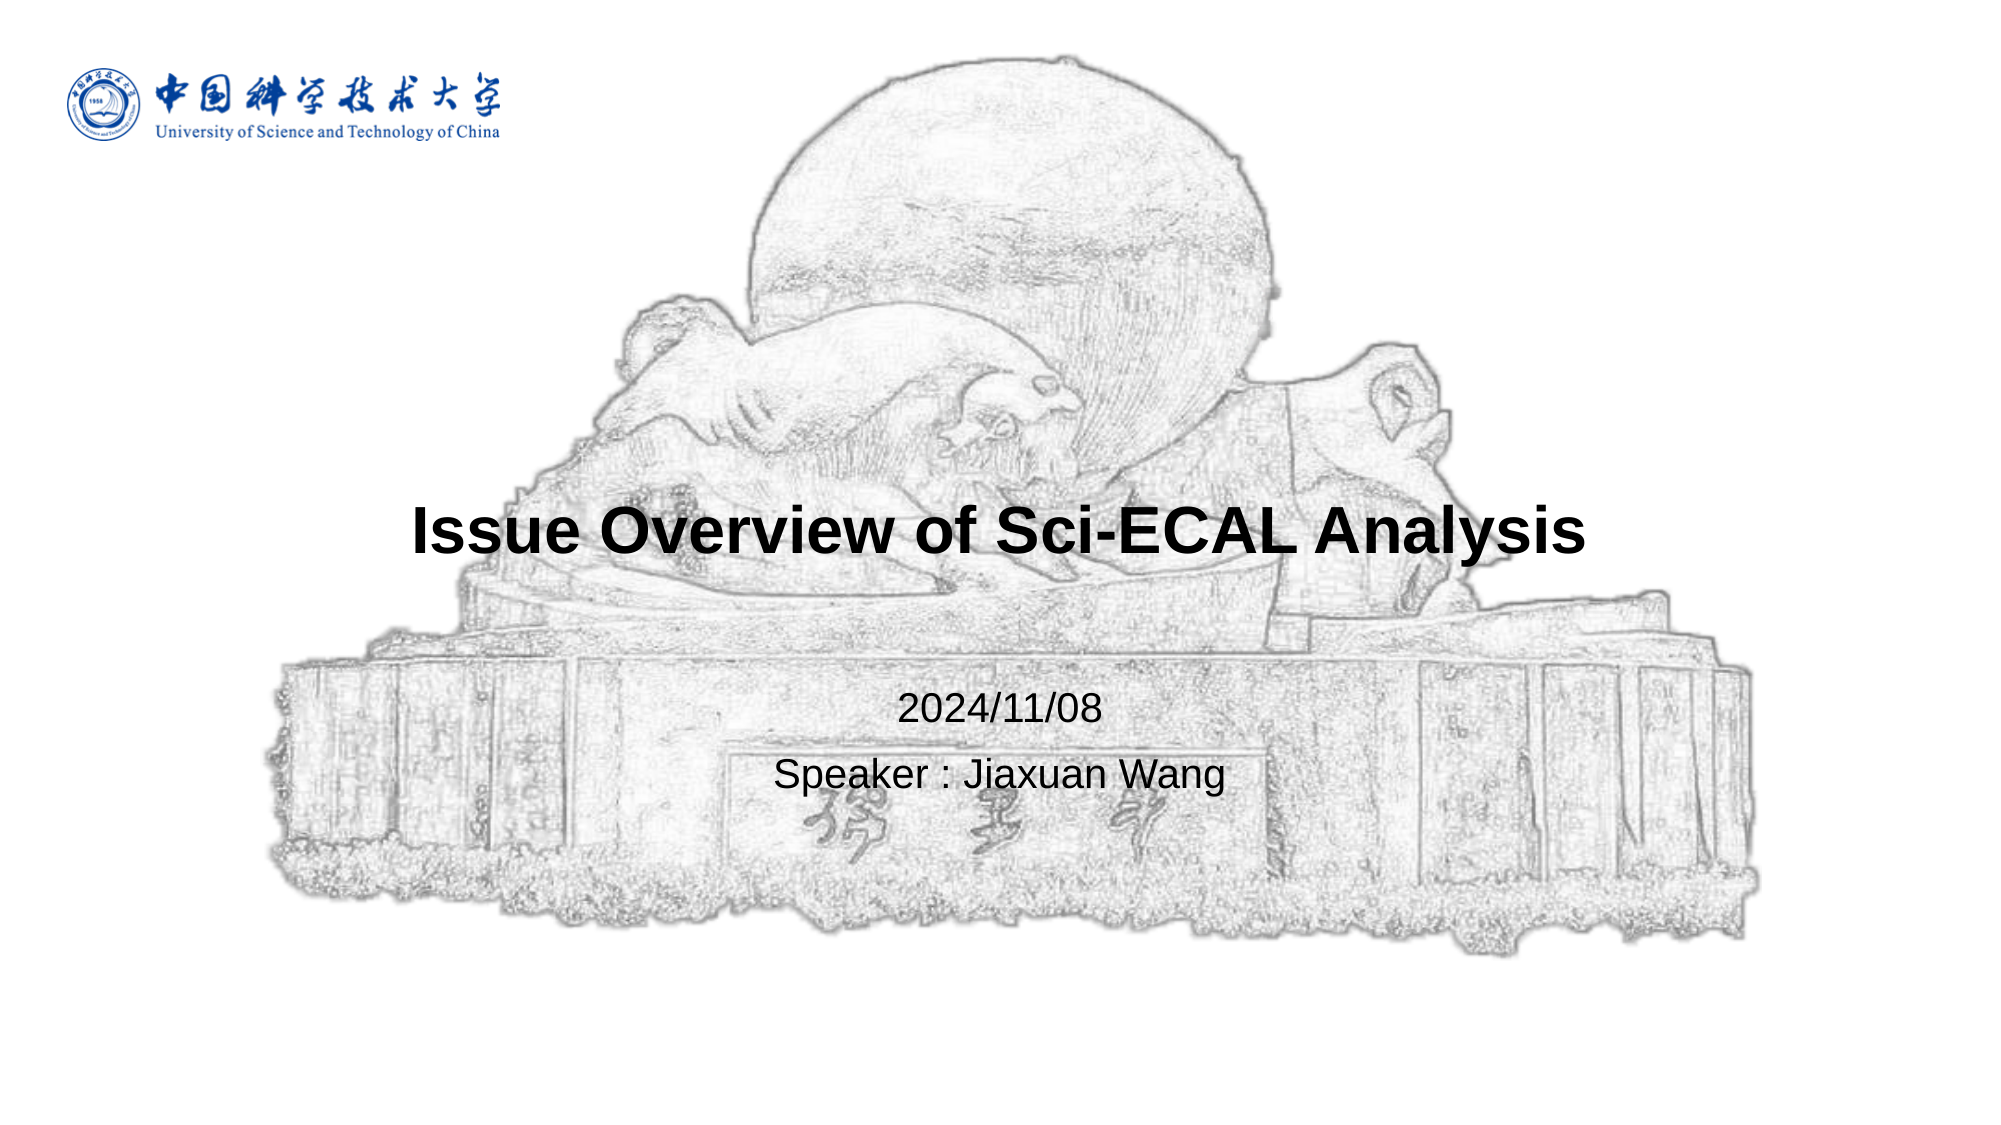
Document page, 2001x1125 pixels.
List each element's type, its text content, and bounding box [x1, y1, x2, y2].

subtitle 2024/11/08 Speaker : Jiaxuan Wang [249, 678, 1750, 951]
picture [67, 68, 500, 141]
title Issue Overview of Sci-ECAL Analysis [249, 184, 1750, 576]
